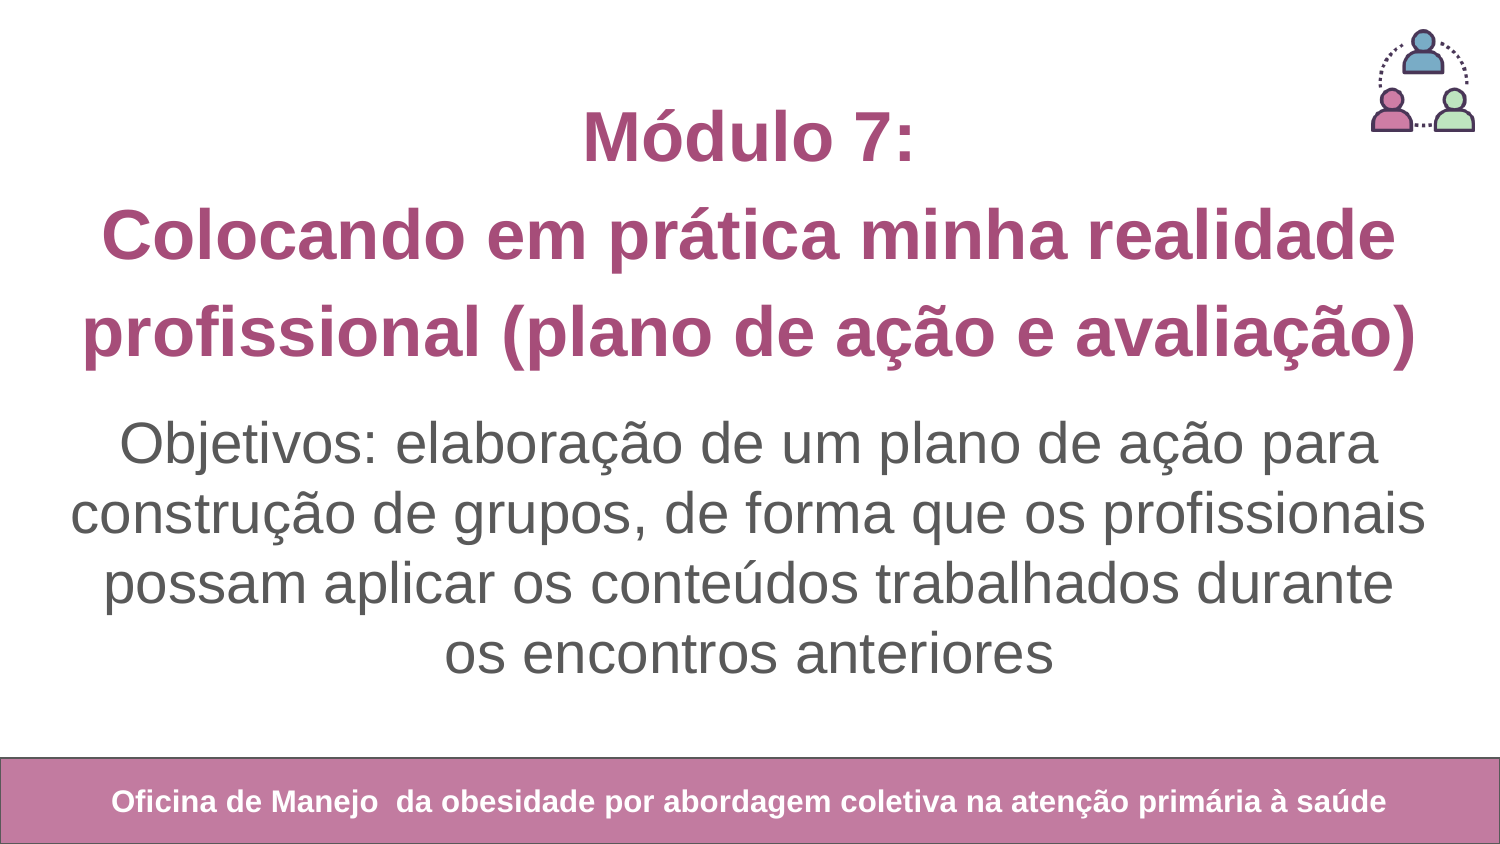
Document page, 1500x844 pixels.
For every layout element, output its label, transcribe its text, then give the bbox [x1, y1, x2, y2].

text_box Módulo 7: Colocando em prática minha realidade profissional (plano de ação e avaliação) [51, 63, 1449, 364]
picture [1371, 29, 1475, 132]
subtitle Objetivos: elaboração de um plano de ação para construção de grupos, de forma que os profissionais possam aplicar os conteúdos trabalhados durante os encontros anteriores [51, 390, 1449, 691]
